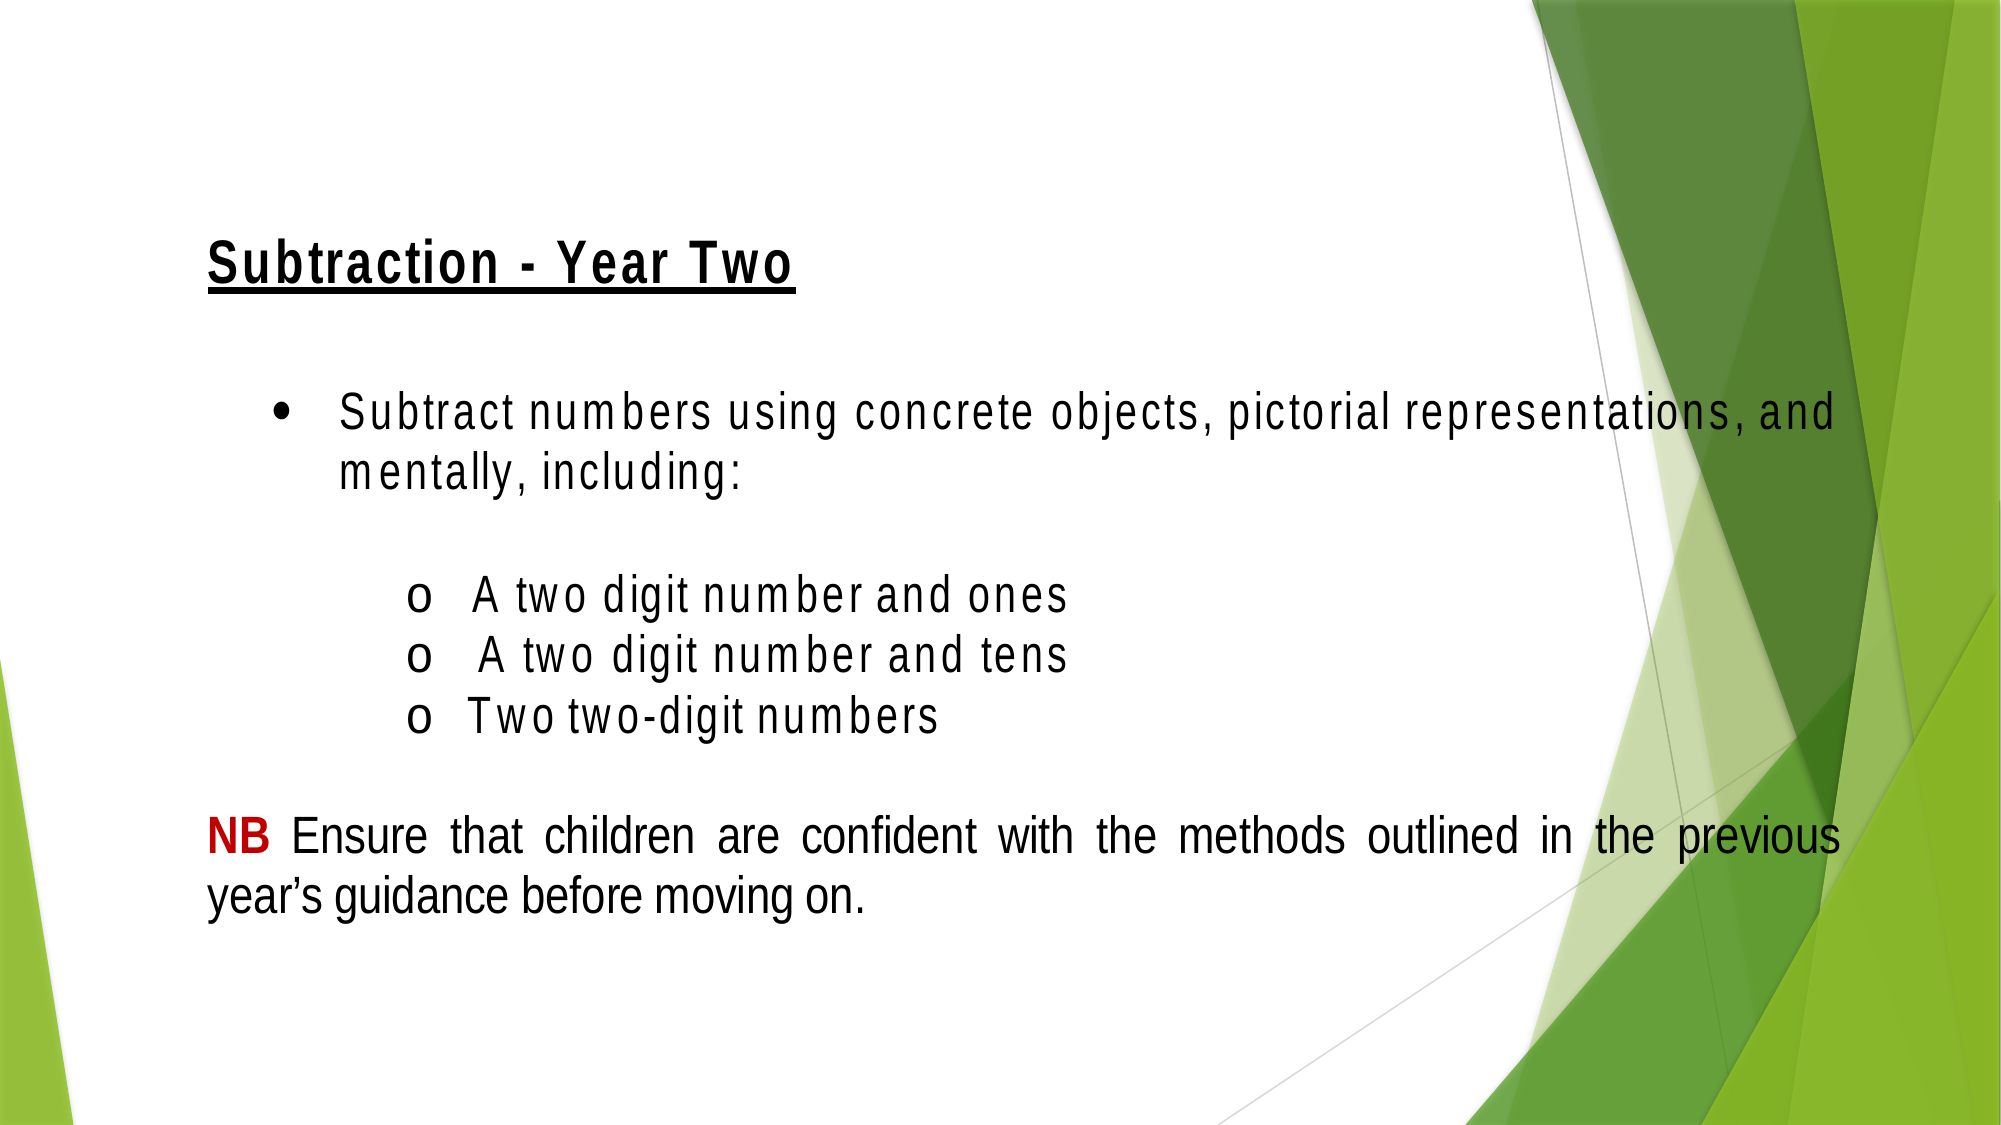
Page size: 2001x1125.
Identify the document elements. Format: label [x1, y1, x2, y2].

list [185, 218, 1883, 927]
